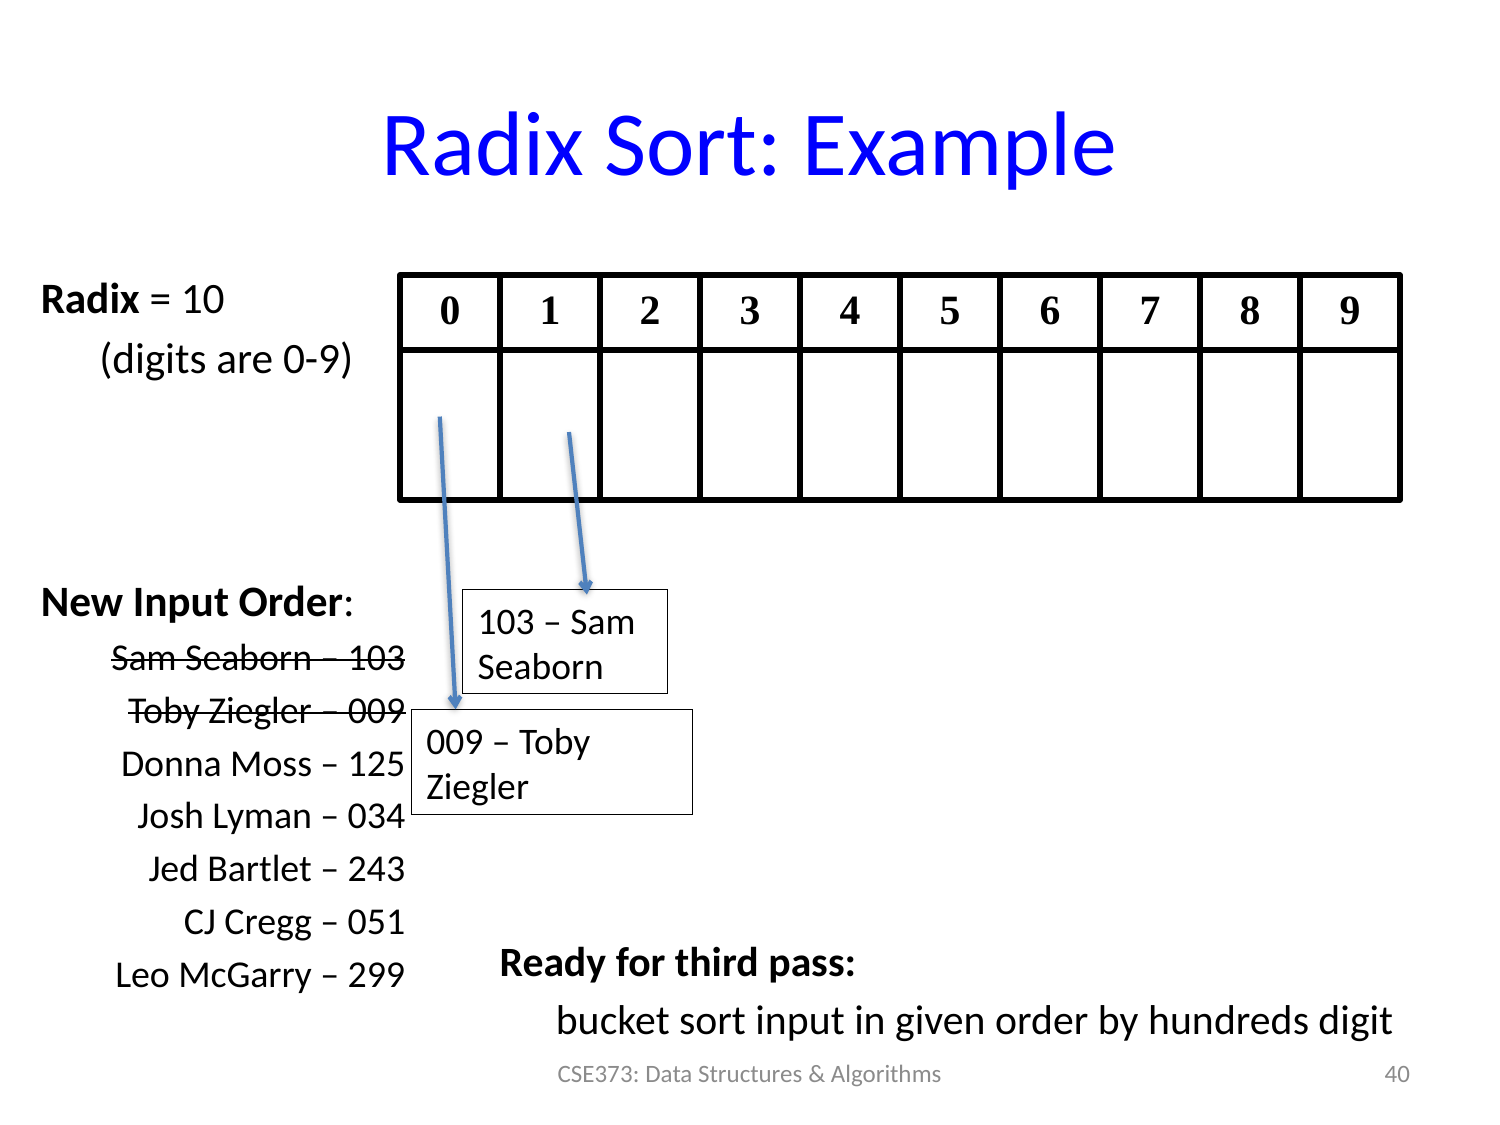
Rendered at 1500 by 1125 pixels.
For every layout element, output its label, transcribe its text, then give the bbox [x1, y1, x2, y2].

text_box 5 [900, 274, 999, 349]
footer CSE373: Data Structures & Algorithms [512, 1078, 988, 1103]
text_box 103 – Sam Seaborn [462, 589, 668, 694]
text_box [900, 349, 999, 500]
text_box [439, 416, 456, 710]
text_box 1 [500, 274, 600, 349]
text_box [800, 349, 900, 500]
text_box [1299, 349, 1400, 500]
text_box [699, 349, 800, 500]
text_box 6 [999, 274, 1100, 349]
slide_number 40 [1074, 1078, 1425, 1103]
text_box 9 [1299, 274, 1400, 349]
text_box Ready for third pass: bucket sort input in given order by hundreds digit [484, 927, 1425, 1078]
text_box [1200, 349, 1299, 500]
text_box [399, 349, 500, 500]
list Radix = 10 (digits are 0-9) New Input Order: Sam Seaborn – 103 Toby Ziegler – 009 Donna Moss – 125 Josh Lyman – 034 Jed Bartlet – 243 CJ Cregg – 051 Leo McGarry – 299 [25, 262, 421, 1038]
text_box 2 [600, 274, 699, 349]
text_box 8 [1200, 274, 1299, 349]
text_box [1100, 349, 1200, 500]
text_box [568, 431, 588, 595]
text_box 4 [800, 274, 900, 349]
text_box 3 [699, 274, 800, 349]
title Radix Sort: Example [75, 45, 1425, 233]
text_box [500, 349, 600, 500]
text_box 7 [1100, 274, 1200, 349]
text_box 0 [399, 274, 500, 349]
text_box [600, 349, 699, 500]
text_box [999, 349, 1100, 500]
text_box 009 – Toby Ziegler [411, 709, 693, 815]
